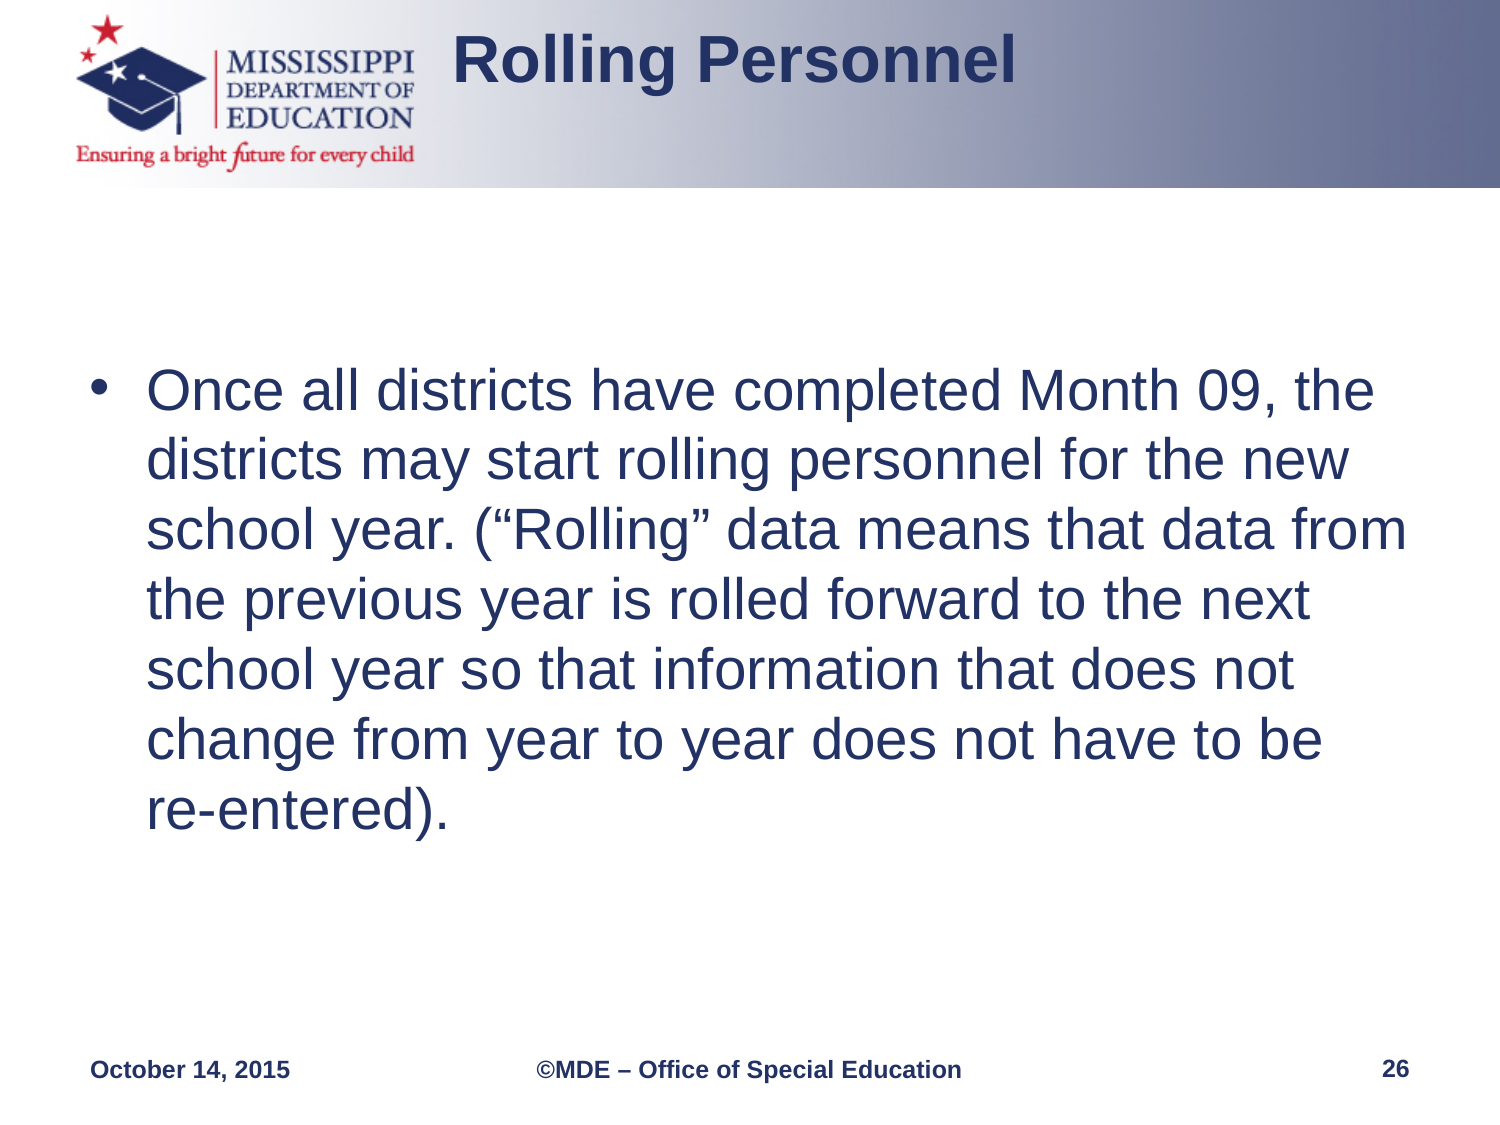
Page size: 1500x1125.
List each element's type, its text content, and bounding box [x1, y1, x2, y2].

picture [0, 0, 1500, 188]
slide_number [75, 1027, 425, 1110]
slide_number 26 [1074, 1026, 1425, 1109]
footer ©MDE – Office of Special Education [512, 1027, 988, 1110]
list Rolling Personnel [437, 8, 1113, 184]
list Once all districts have completed Month 09, the districts may start rolling personnel for the new school year. (“Rolling” data means that data from the previous year is rolled forward to the next school year so that information that does not change from year to year does not have to be re-entered). [75, 262, 1425, 1005]
